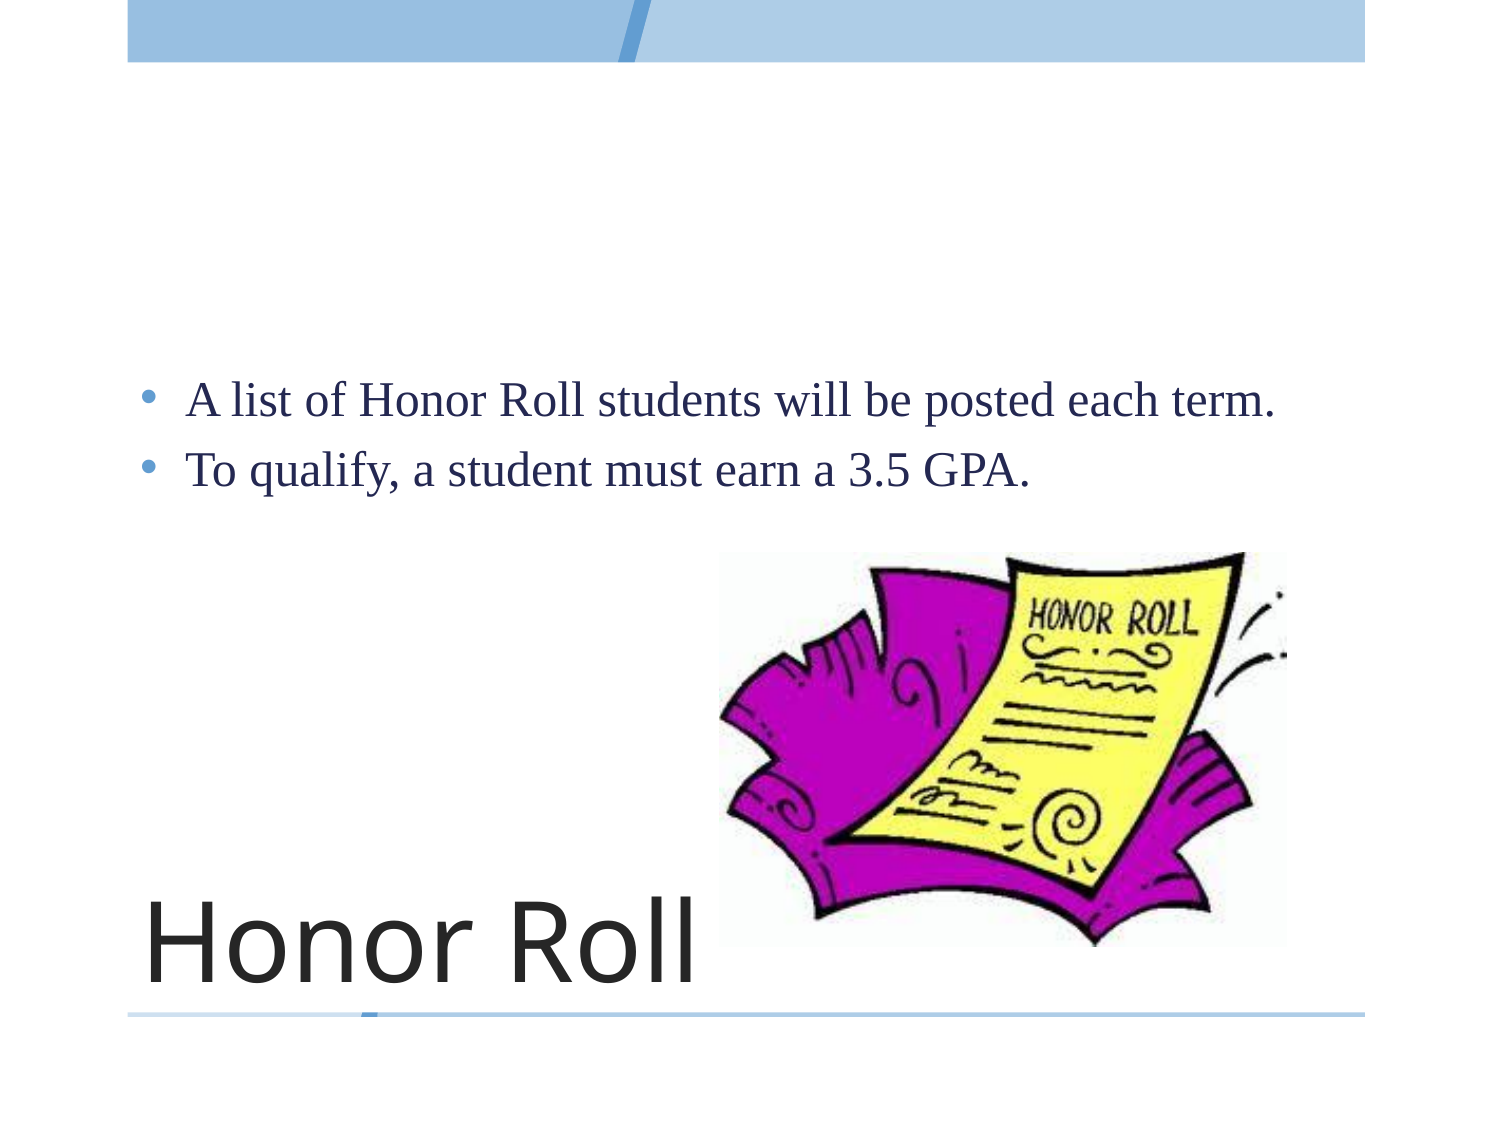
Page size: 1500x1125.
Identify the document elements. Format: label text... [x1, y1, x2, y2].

picture [719, 552, 1287, 948]
title Honor Roll [125, 750, 1238, 1013]
list A list of Honor Roll students will be posted each term. To qualify, a student must earn a 3.5 GPA. [125, 112, 1363, 750]
